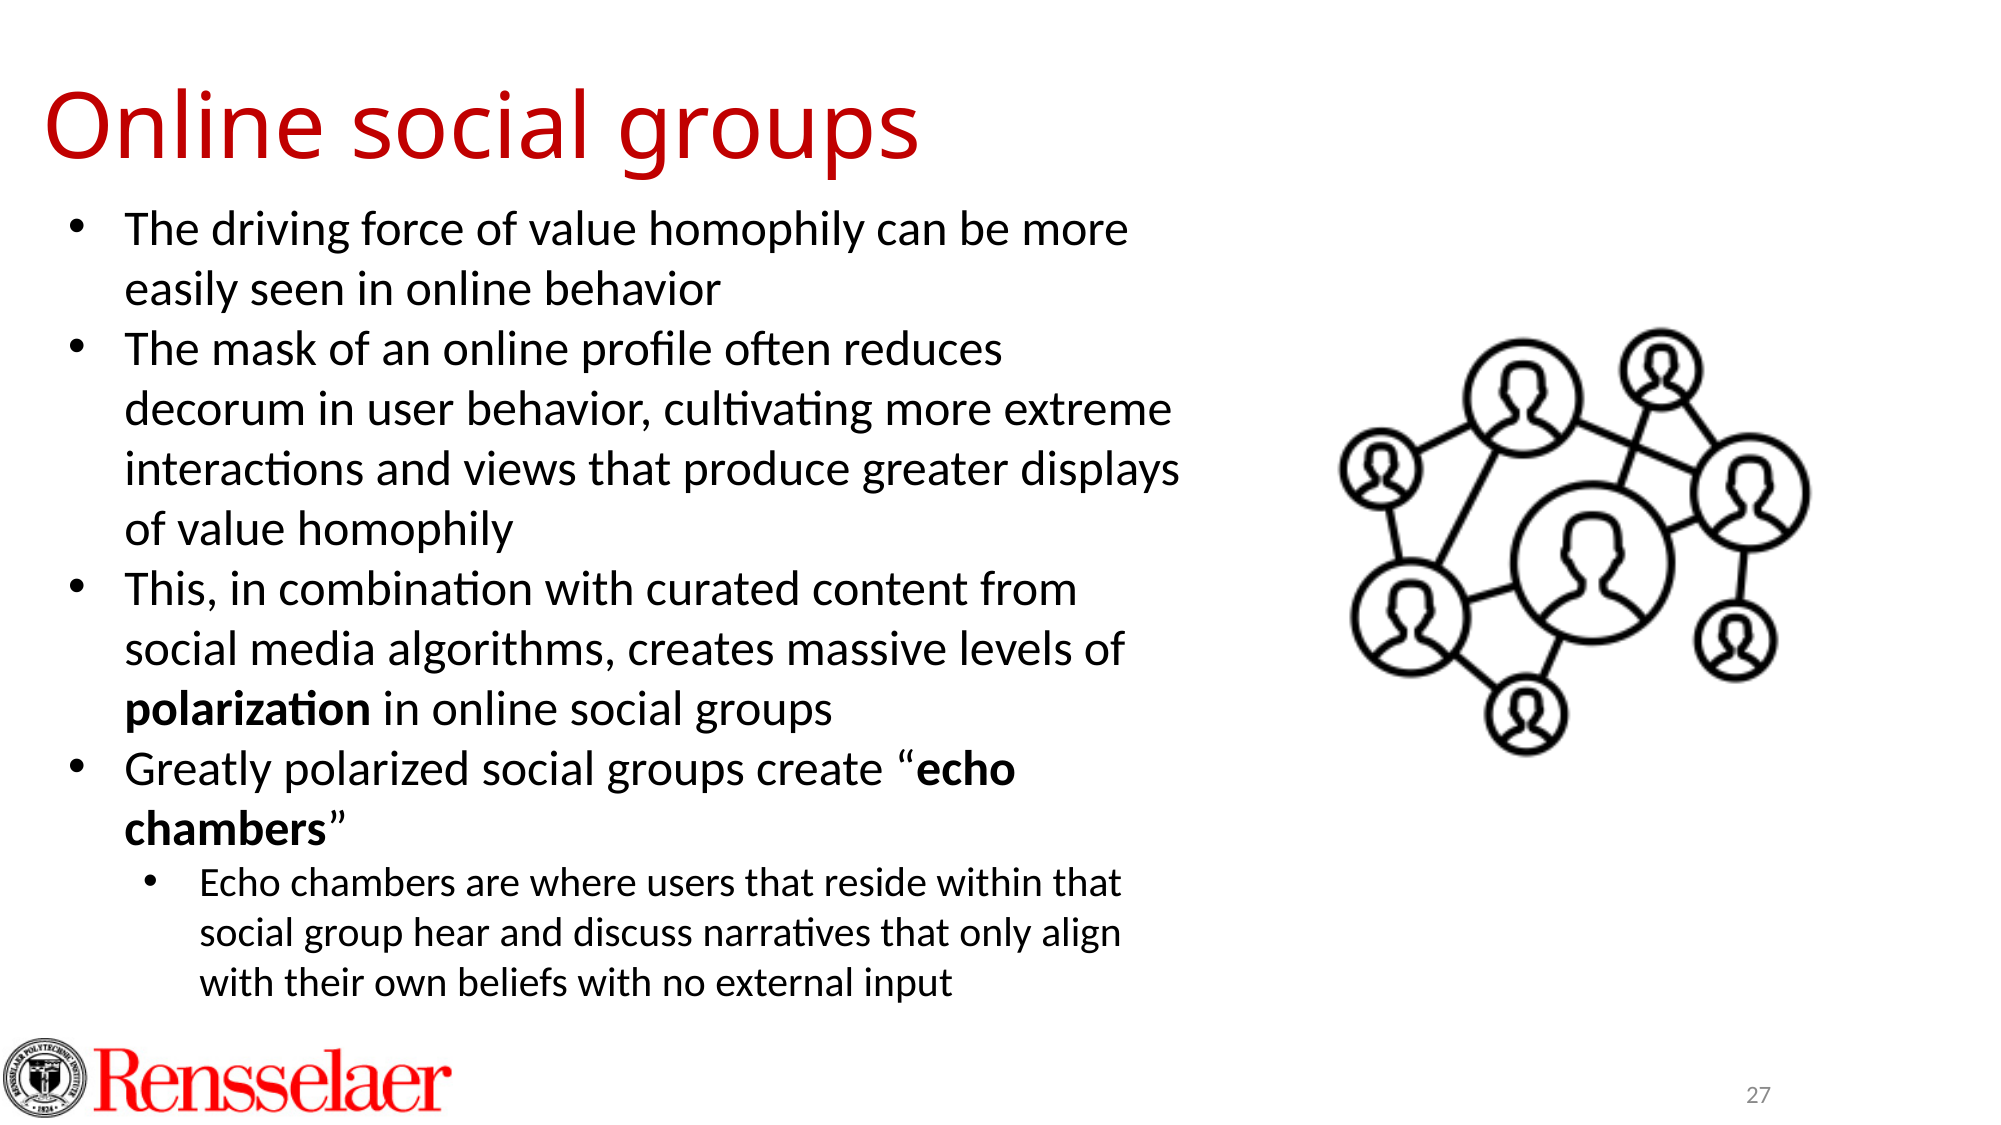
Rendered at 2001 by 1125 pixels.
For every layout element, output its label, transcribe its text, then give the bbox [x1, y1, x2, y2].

text_box Online social groups [27, 20, 1903, 238]
picture [2, 1037, 453, 1119]
text_box The driving force of value homophily can be more easily seen in online behavior The mask of an online profile often reduces decorum in user behavior, cultivating more extreme interactions and views that produce greater displays of value homophily This, in combination with curated content from social media algorithms, creates massive levels of polarization in online social groups Greatly polarized social groups create “echo chambers” Echo chambers are where users that reside within that social group hear and discuss narratives that only align with their own beliefs with no external input [53, 238, 1210, 1013]
picture [1336, 304, 1815, 782]
slide_number 27 [1533, 1063, 1984, 1124]
